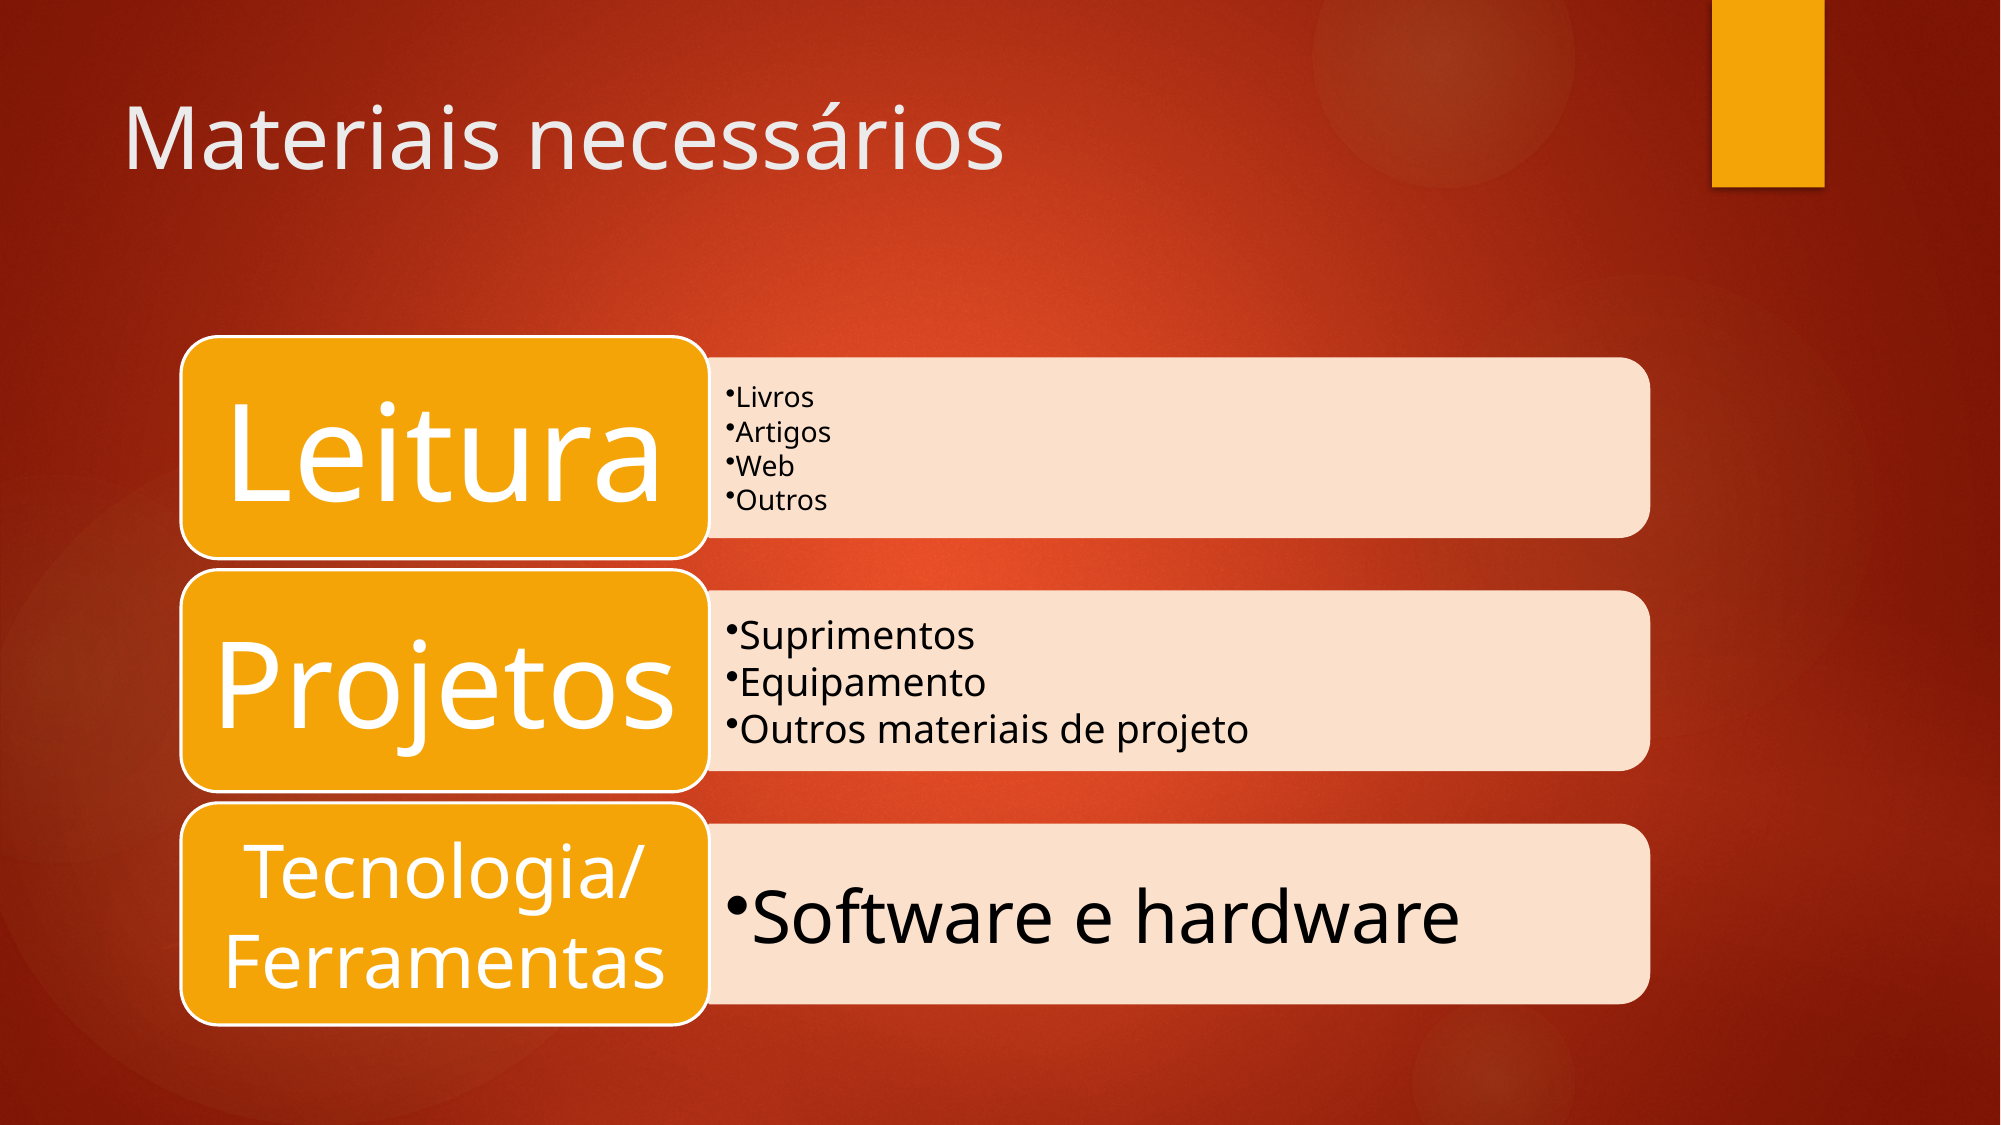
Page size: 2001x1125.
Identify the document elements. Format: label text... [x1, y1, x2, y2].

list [180, 336, 1649, 1026]
title Materiais necessários [106, 74, 1649, 304]
